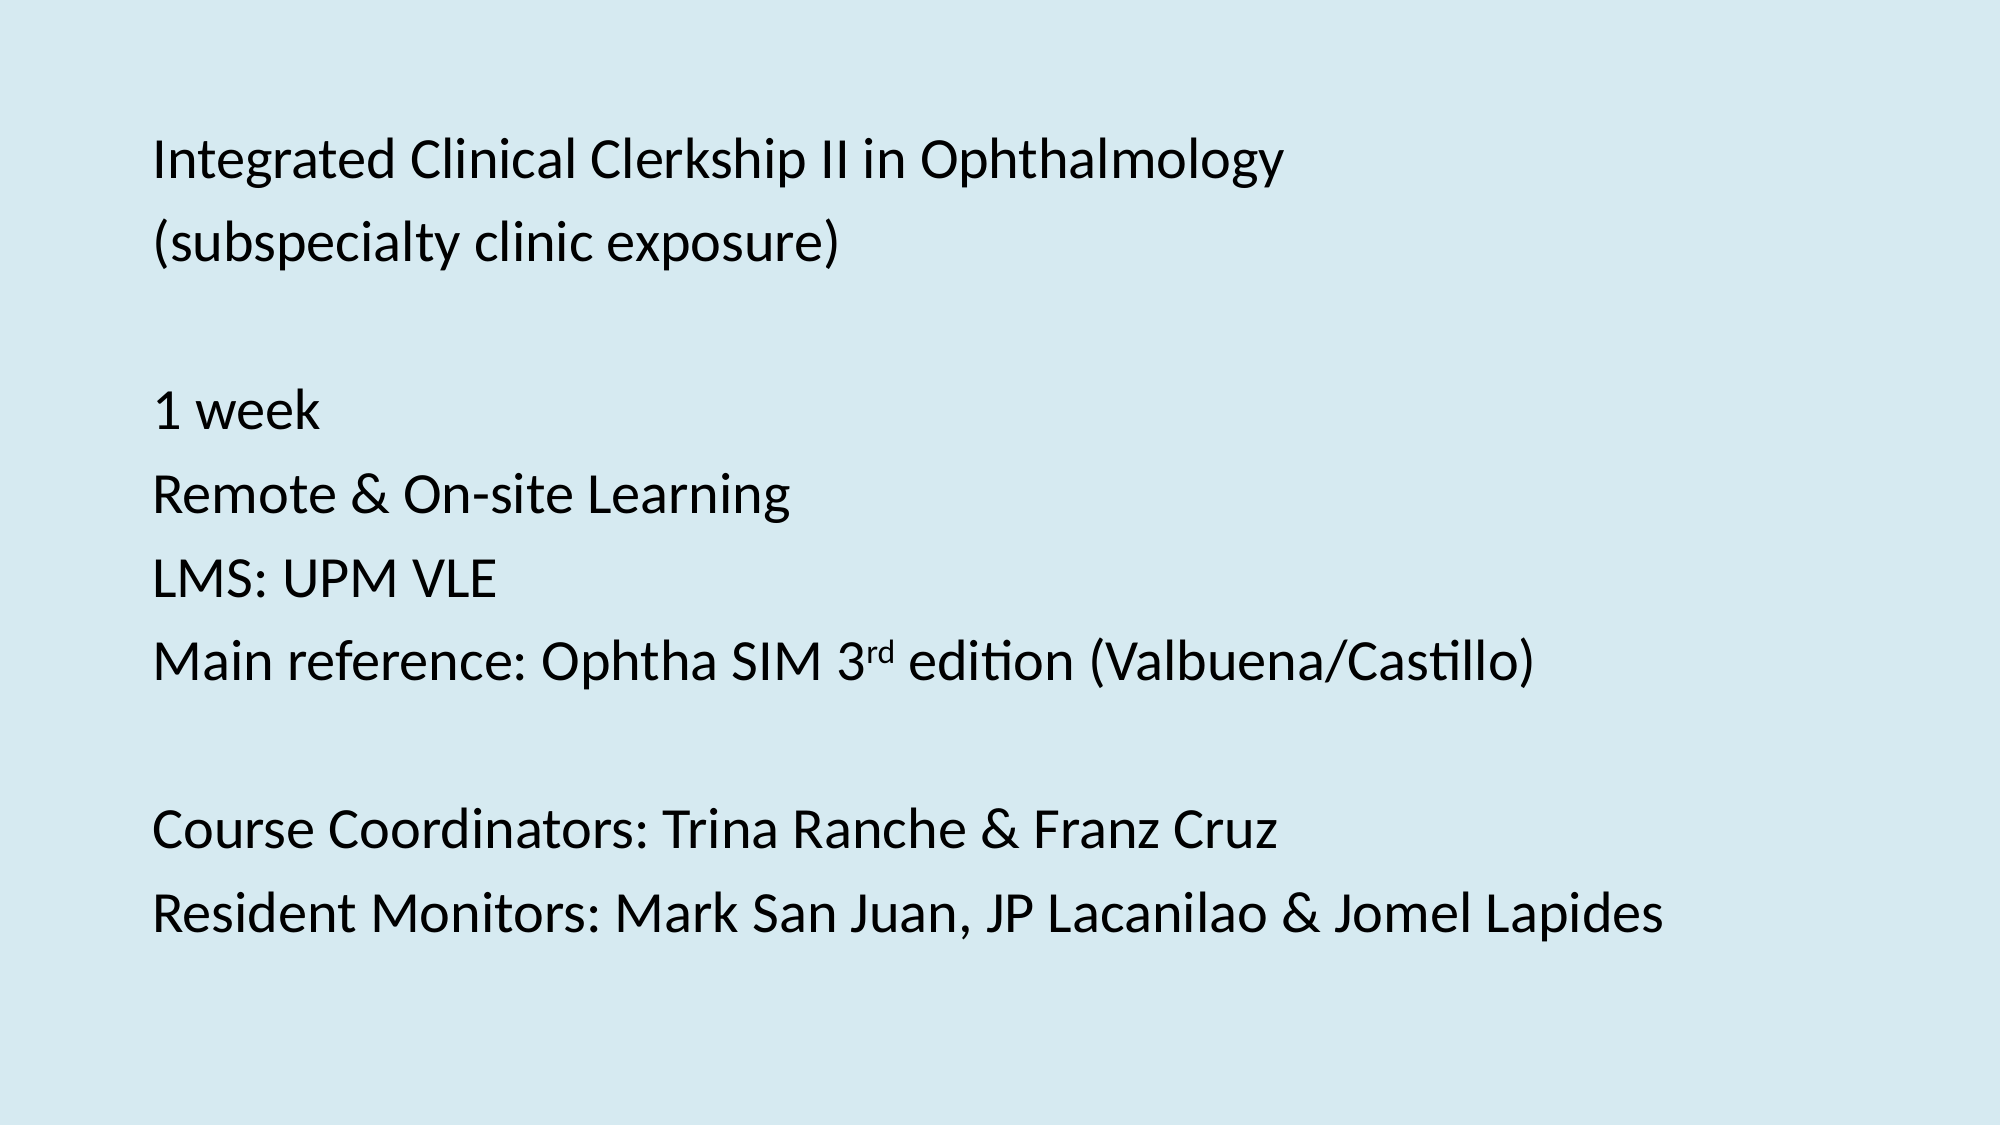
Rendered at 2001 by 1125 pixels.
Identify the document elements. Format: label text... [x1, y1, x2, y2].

list Integrated Clinical Clerkship II in Ophthalmology (subspecialty clinic exposure) 1 week Remote & On-site Learning LMS: UPM VLE Main reference: Ophtha SIM 3rd edition (Valbuena/Castillo) Course Coordinators: Trina Ranche & Franz Cruz Resident Monitors: Mark San Juan, JP Lacanilao & Jomel Lapides [137, 120, 1863, 1014]
